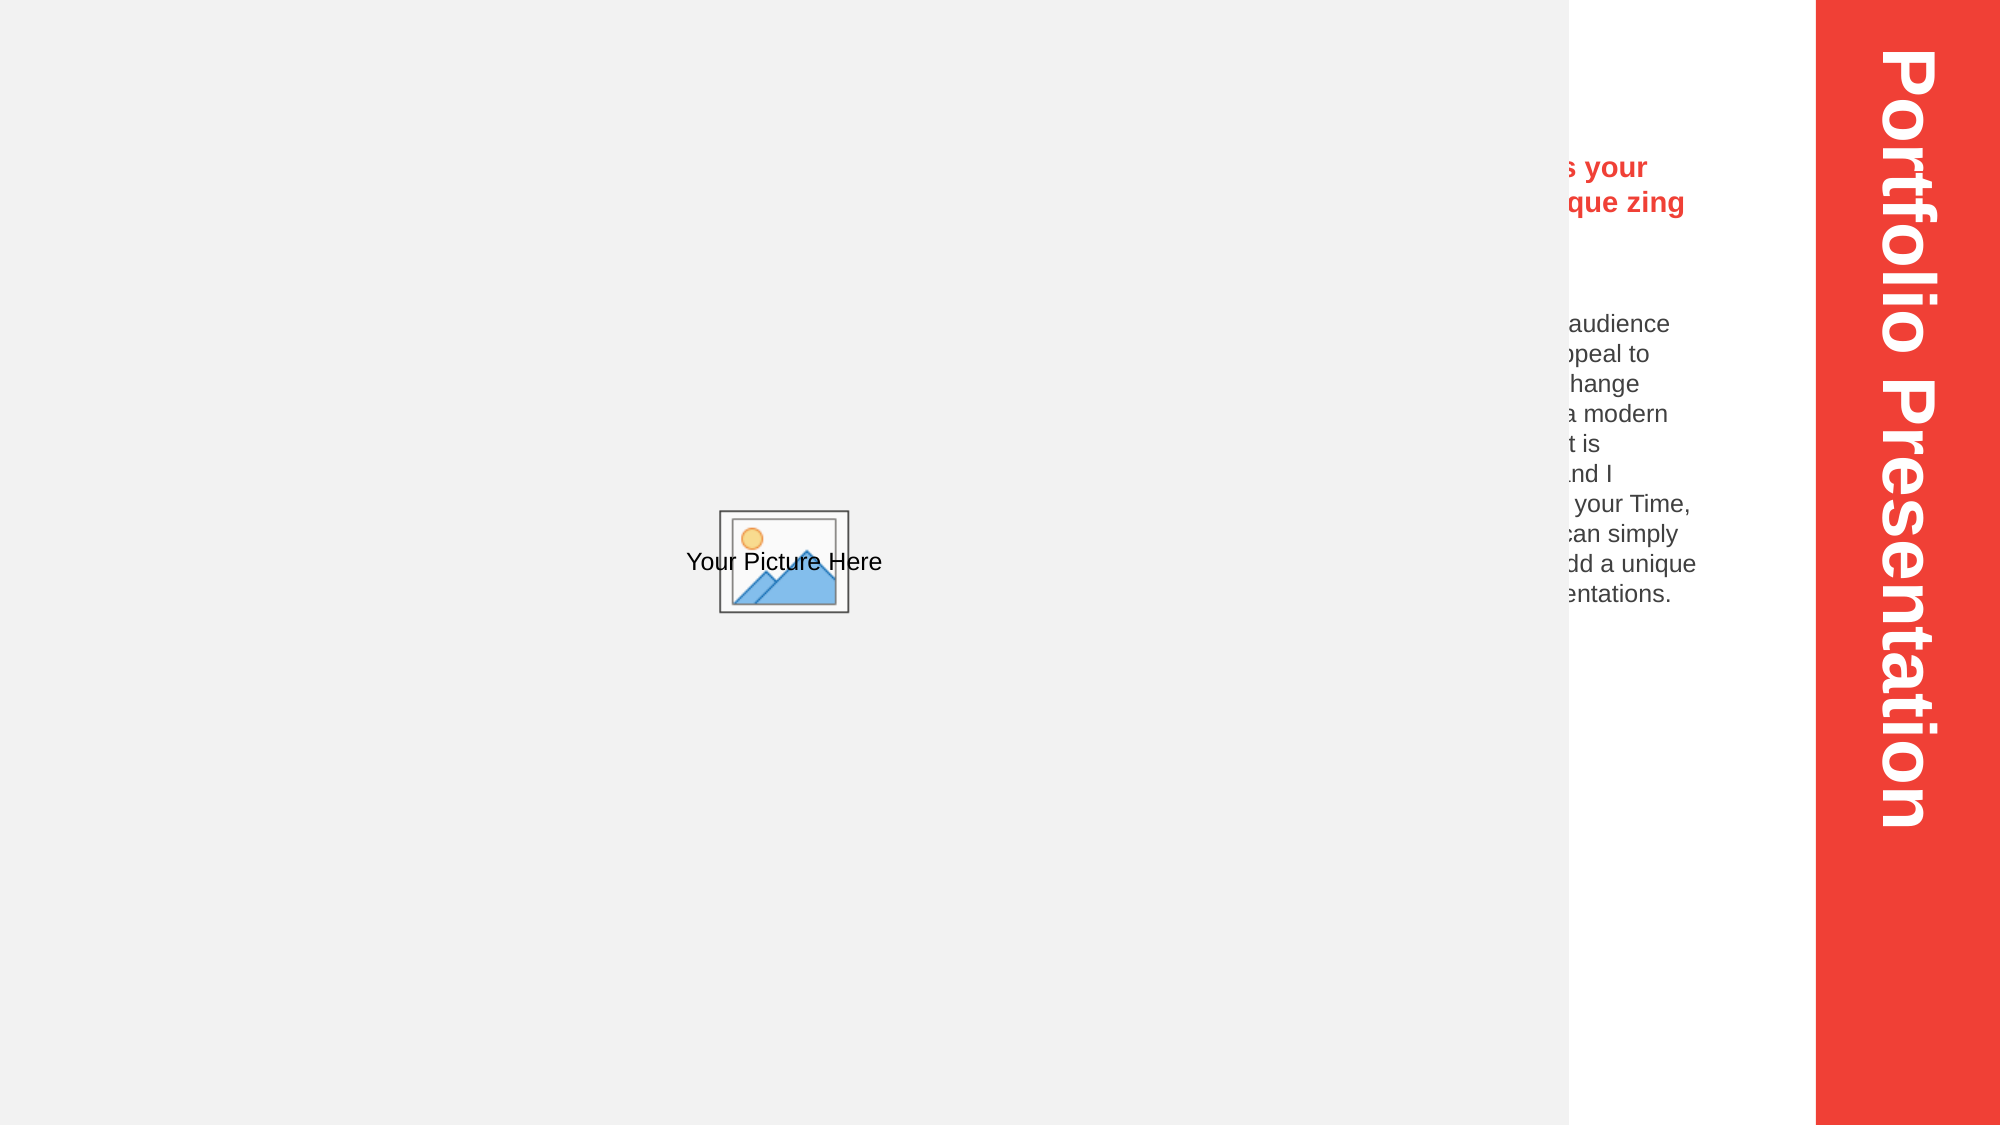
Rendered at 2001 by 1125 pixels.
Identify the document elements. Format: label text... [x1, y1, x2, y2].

picture [0, 0, 1570, 1125]
text_box Portfolio Presentation [1829, 33, 1982, 1092]
text_box [1815, 0, 2000, 1125]
text_box You can simply impress your audience and add a unique zing and appeal to your Presentations. Easy to change colors, photos and Text. Get a modern PowerPoint Presentation that is beautifully designed. I hope and I believe that this Template will your Time, Money and Reputation. You can simply impress your audience and add a unique zing and appeal to your Presentations. [1570, 300, 1714, 615]
text_box You can simply impress your audience and add a unique zing and appeal to your Presentations. [1570, 141, 1714, 296]
